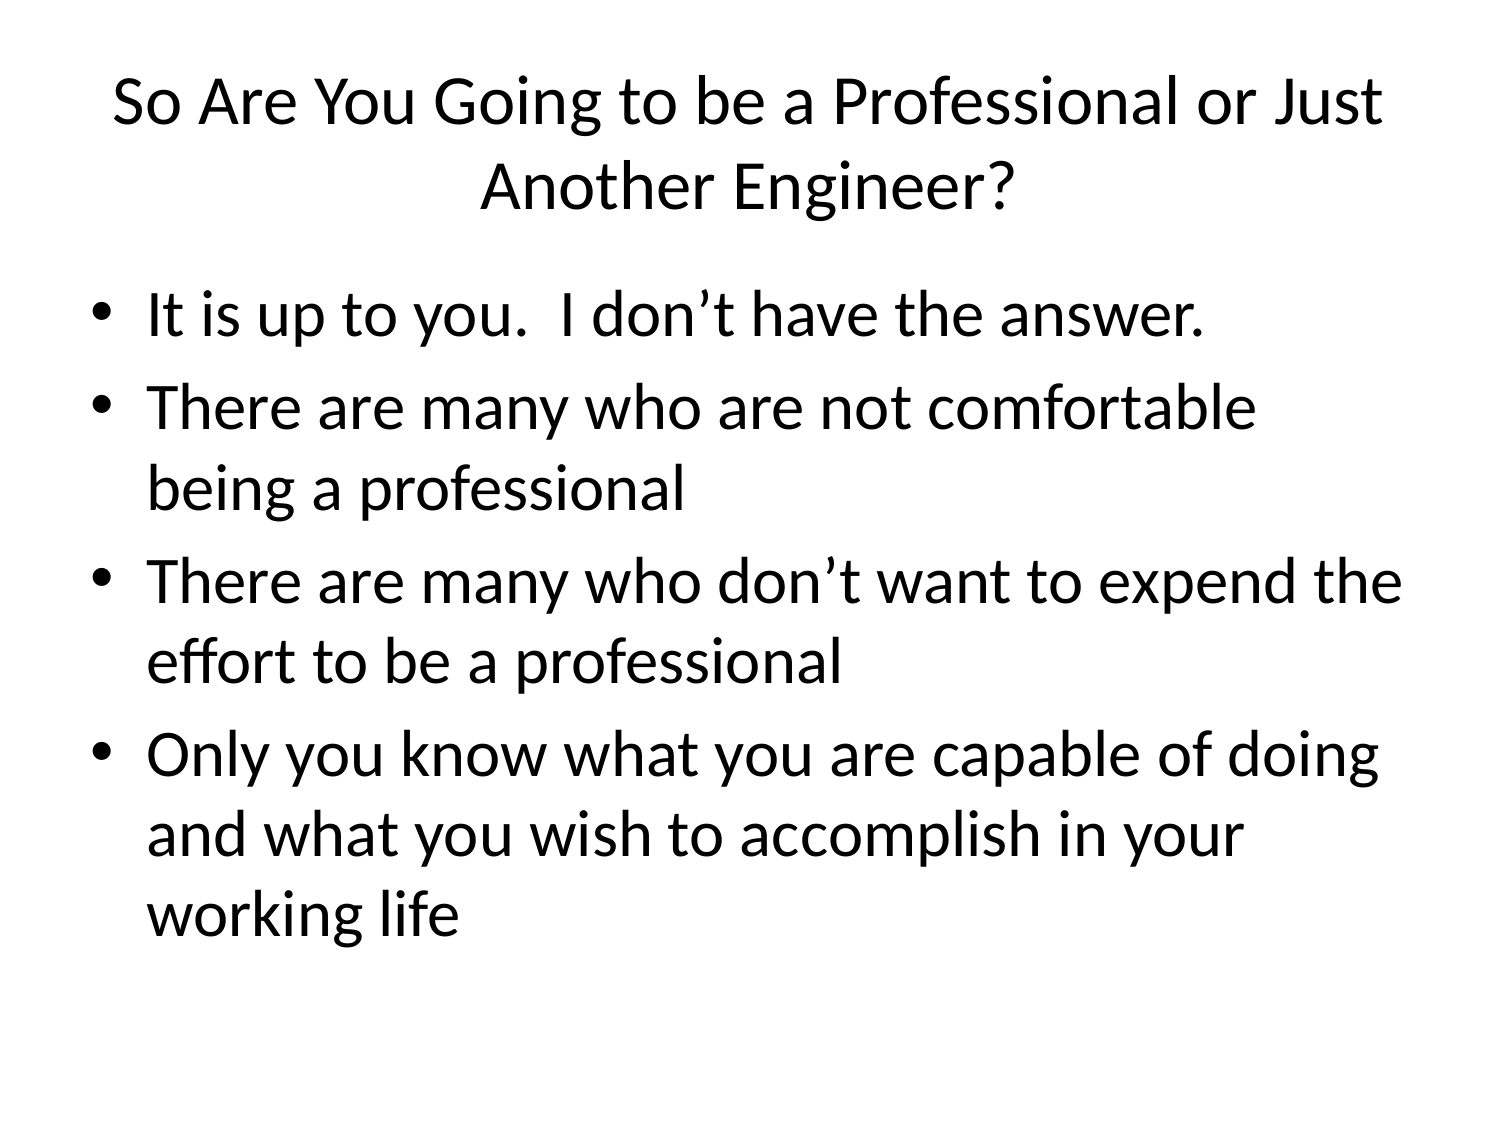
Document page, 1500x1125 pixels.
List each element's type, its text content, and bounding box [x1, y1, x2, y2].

list It is up to you. I don’t have the answer. There are many who are not comfortable being a professional There are many who don’t want to expend the effort to be a professional Only you know what you are capable of doing and what you wish to accomplish in your working life [75, 262, 1425, 1005]
title So Are You Going to be a Professional or Just Another Engineer? [75, 45, 1425, 233]
